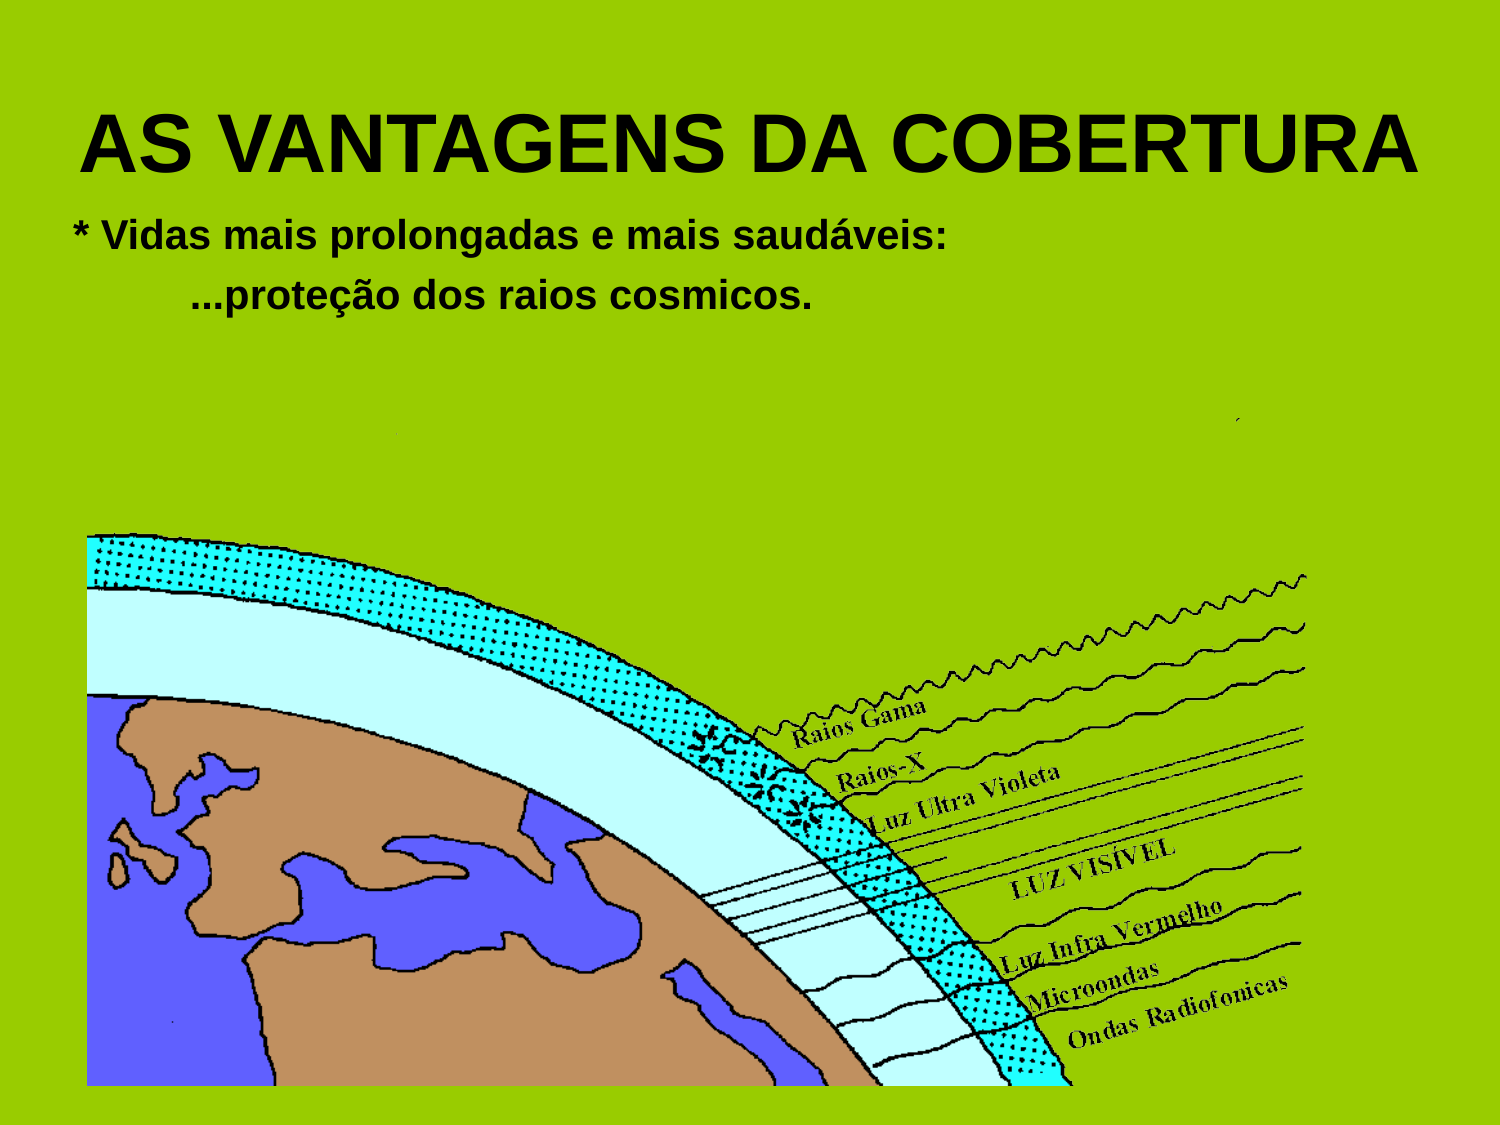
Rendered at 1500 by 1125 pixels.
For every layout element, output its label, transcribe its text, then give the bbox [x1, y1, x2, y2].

text_box * Vidas mais prolongadas e mais saudáveis: [58, 200, 1025, 265]
title AS VANTAGENS DA COBERTURA [49, 44, 1451, 233]
picture [87, 418, 1326, 1087]
text_box ...proteção dos raios cosmicos. [174, 260, 1142, 326]
